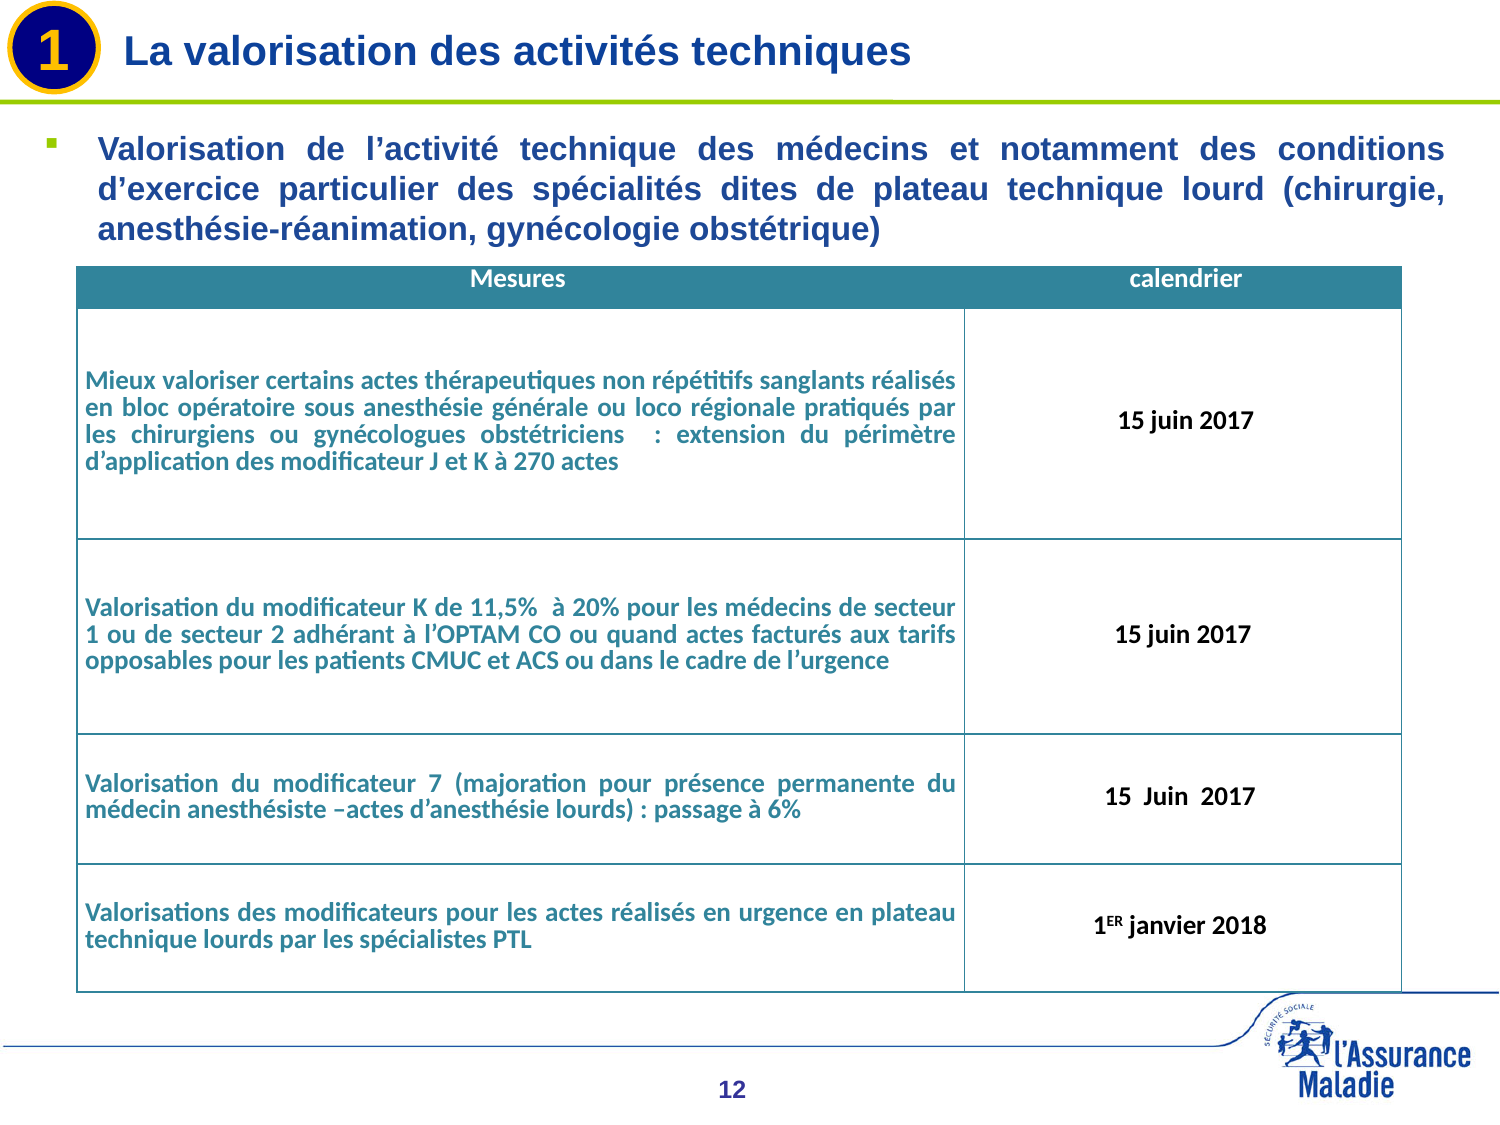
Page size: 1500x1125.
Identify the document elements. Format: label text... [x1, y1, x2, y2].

picture [0, 988, 1500, 1124]
title La valorisation des activités techniques [108, 7, 1500, 90]
table_header Mesures [78, 268, 964, 307]
list Valorisation de l’activité technique des médecins et notamment des conditions d’exercice particulier des spécialités dites de plateau technique lourd (chirurgie, anesthésie-réanimation, gynécologie obstétrique) [29, 78, 1463, 847]
table_cell Mieux valoriser certains actes thérapeutiques non répétitifs sanglants réalisés en bloc opératoire sous anesthésie générale ou loco régionale pratiqués par les chirurgiens ou gynécologues obstétriciens : extension du périmètre d’application des modificateur J et K à 270 actes [78, 309, 964, 538]
text_box 1 [9, 3, 99, 92]
table_cell Valorisation du modificateur 7 (majoration pour présence permanente du médecin anesthésiste –actes d’anesthésie lourds) : passage à 6% [78, 735, 964, 863]
table_cell 15 Juin 2017 [965, 735, 1401, 863]
table_cell 15 juin 2017 [965, 540, 1401, 733]
slide_number 12 [690, 1070, 774, 1106]
table_cell 15 juin 2017 [965, 309, 1401, 538]
table_cell 1ER janvier 2018 [965, 865, 1401, 991]
table_cell Valorisations des modificateurs pour les actes réalisés en urgence en plateau technique lourds par les spécialistes PTL [78, 865, 964, 991]
table_cell Valorisation du modificateur K de 11,5% à 20% pour les médecins de secteur 1 ou de secteur 2 adhérant à l’OPTAM CO ou quand actes facturés aux tarifs opposables pour les patients CMUC et ACS ou dans le cadre de l’urgence [78, 540, 964, 733]
table_header calendrier [965, 268, 1401, 307]
